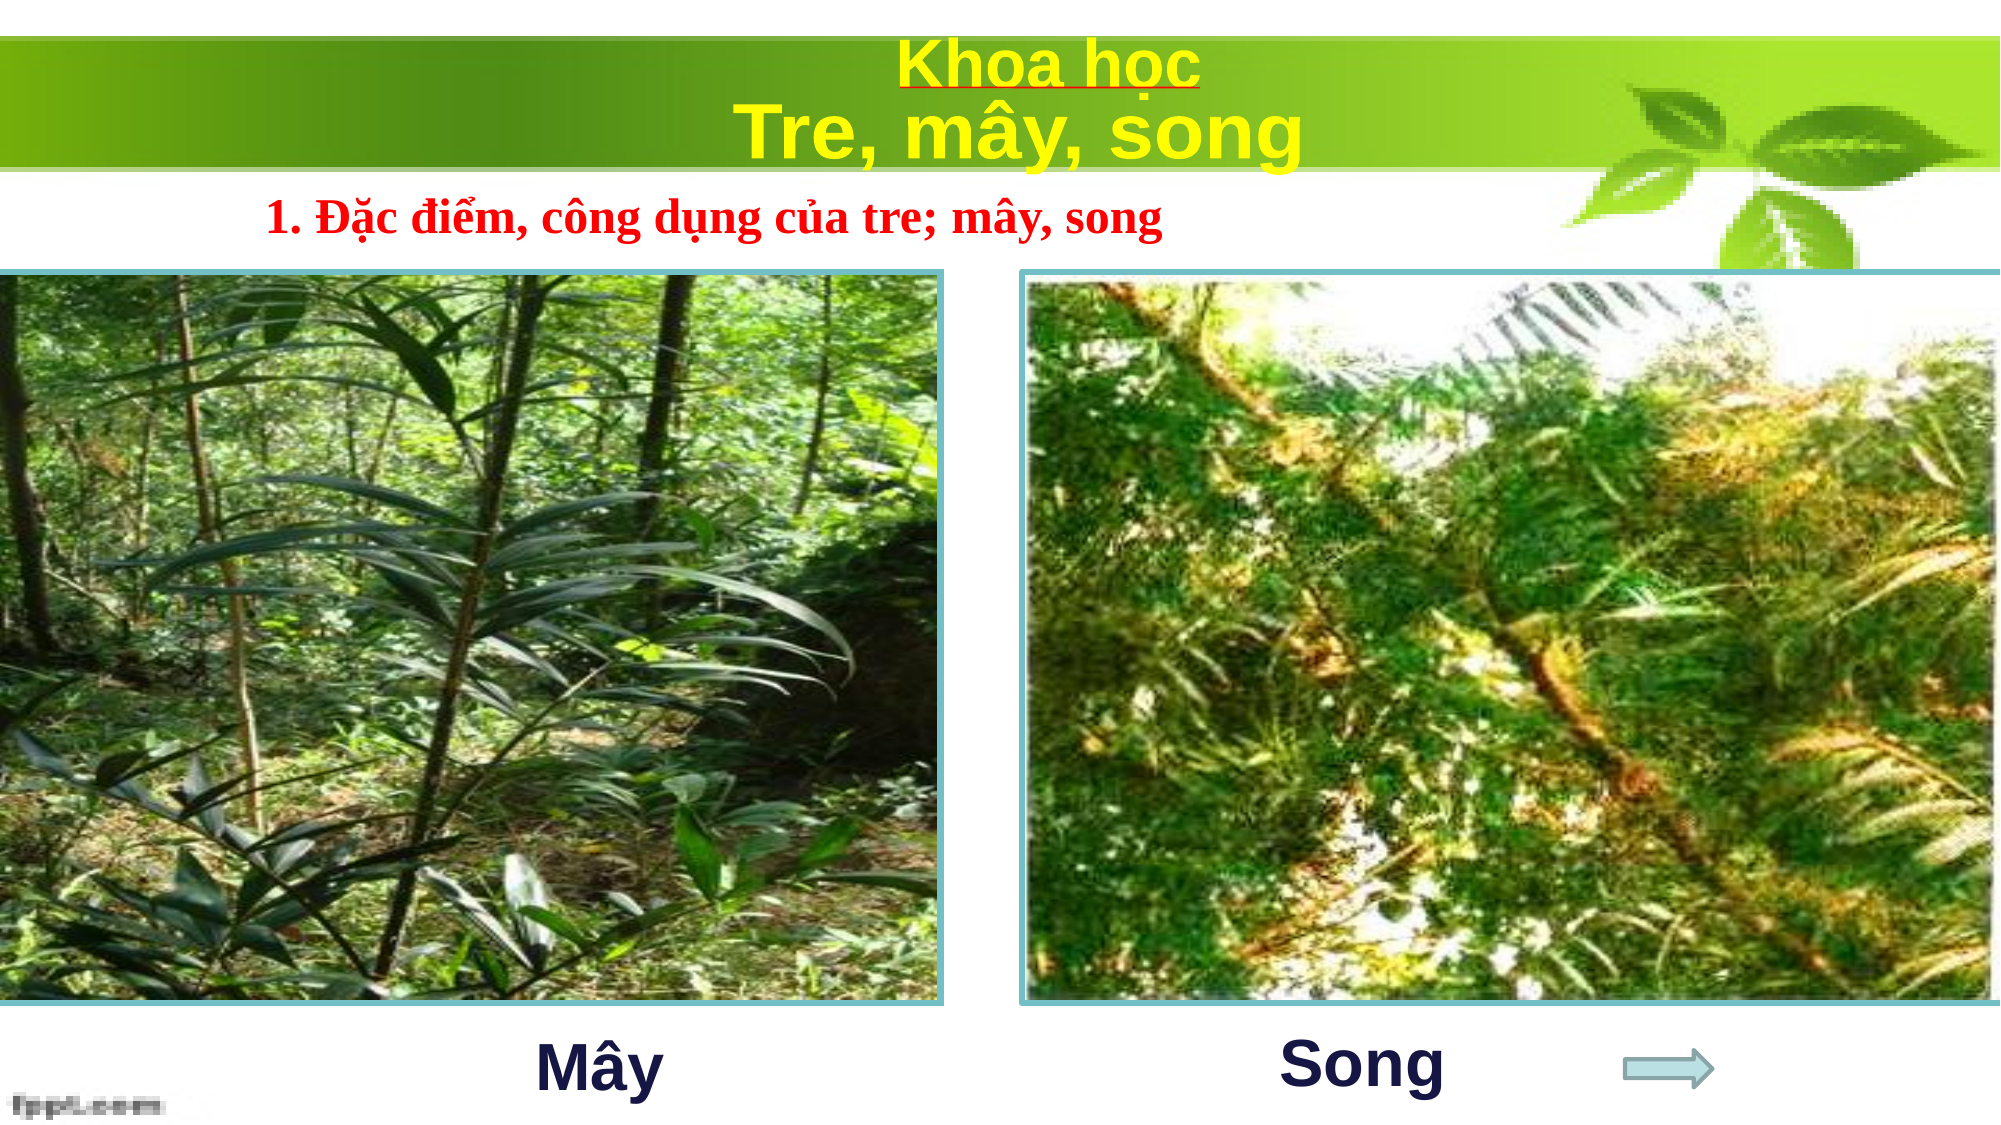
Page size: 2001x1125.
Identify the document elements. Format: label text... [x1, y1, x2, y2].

text_box 1. Đặc điểm, công dụng của tre; mây, song [249, 176, 1713, 252]
text_box Song [1200, 1012, 1525, 1108]
picture [0, 0, 2000, 1125]
text_box [1622, 1048, 1715, 1090]
text_box Mây [437, 1016, 763, 1112]
picture [1024, 274, 2000, 1001]
picture [0, 274, 938, 1001]
